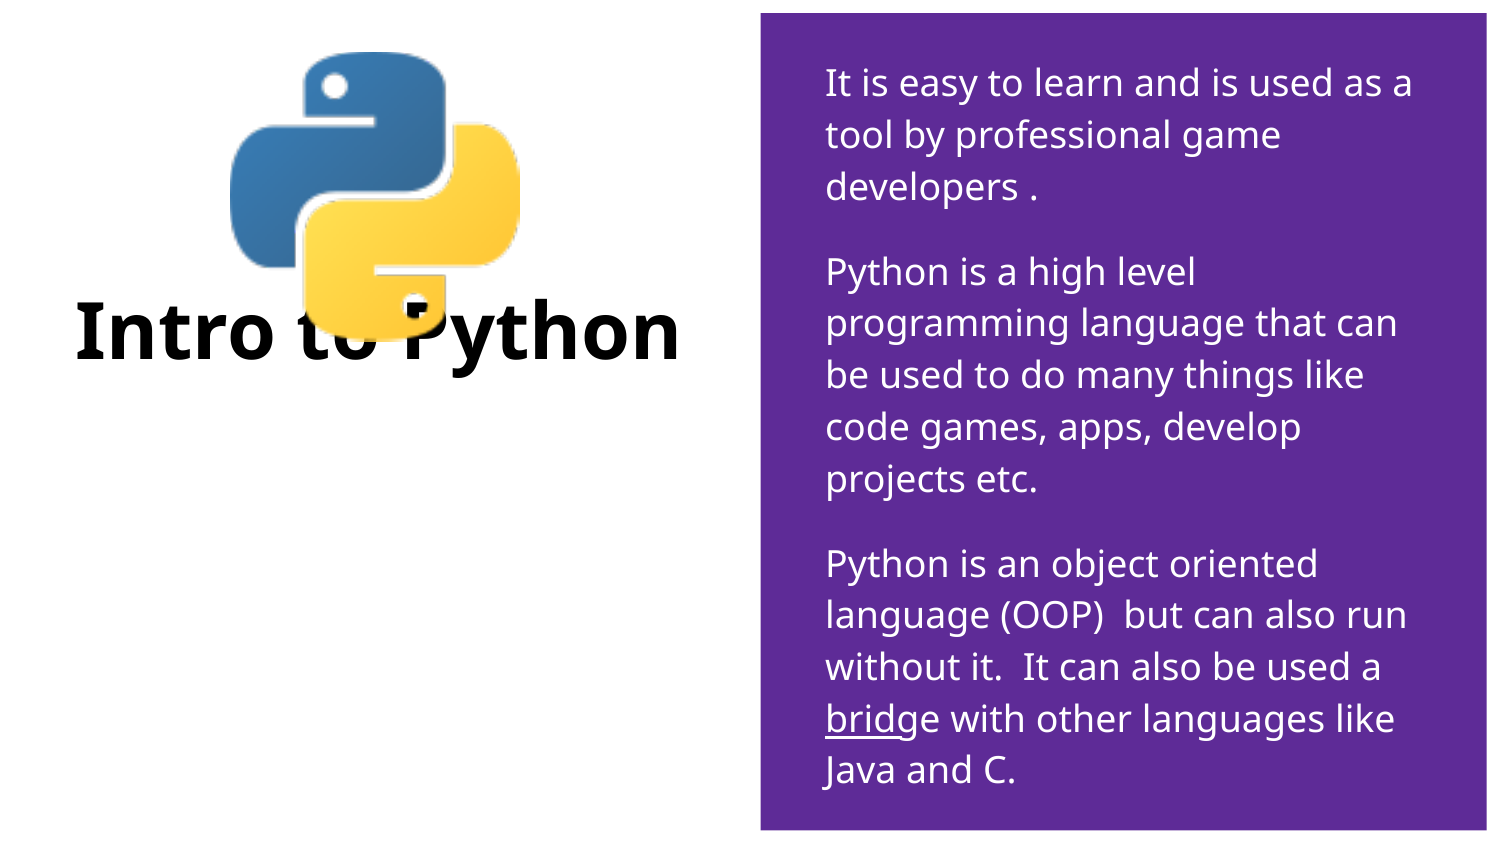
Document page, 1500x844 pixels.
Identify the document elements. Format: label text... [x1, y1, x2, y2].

picture [230, 52, 521, 343]
list It is easy to learn and is used as a tool by professional game developers . Python is a high level programming language that can be used to do many things like code games, apps, develop projects etc. Python is an object oriented language (OOP) but can also run without it. It can also be used a bridge with other languages like Java and C. [810, 118, 1440, 725]
title Intro to Python [51, 342, 708, 486]
